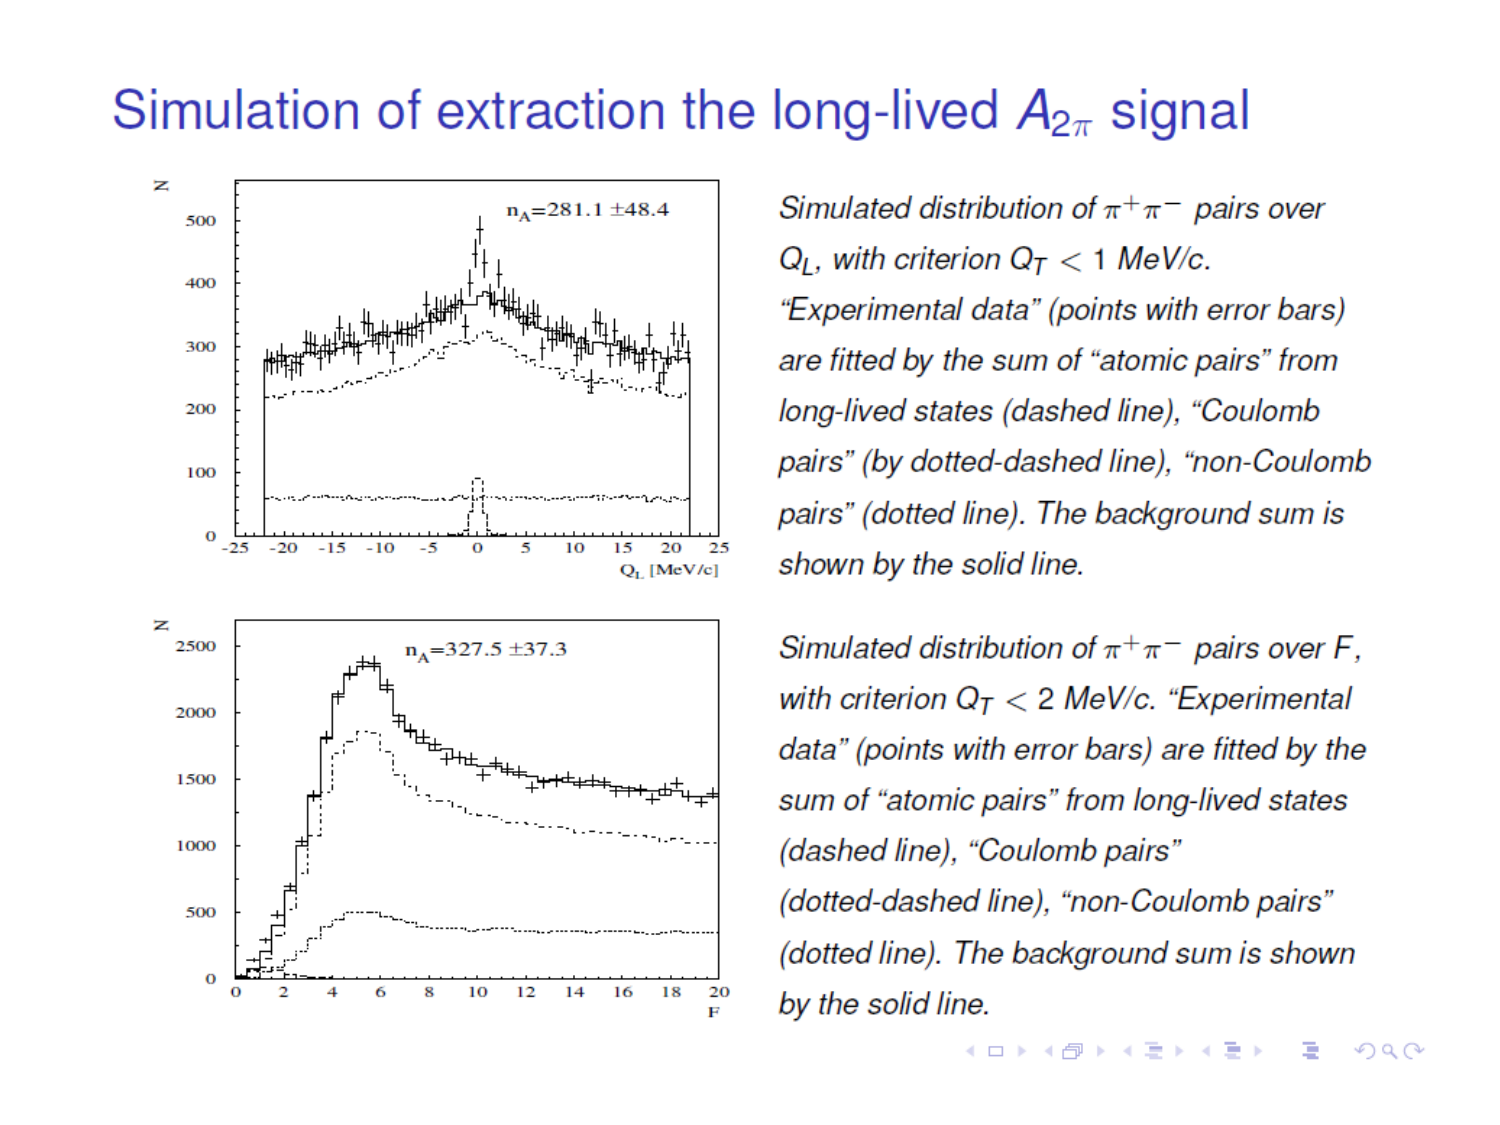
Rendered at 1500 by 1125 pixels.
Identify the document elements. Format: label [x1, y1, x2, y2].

list [80, 54, 1436, 1072]
